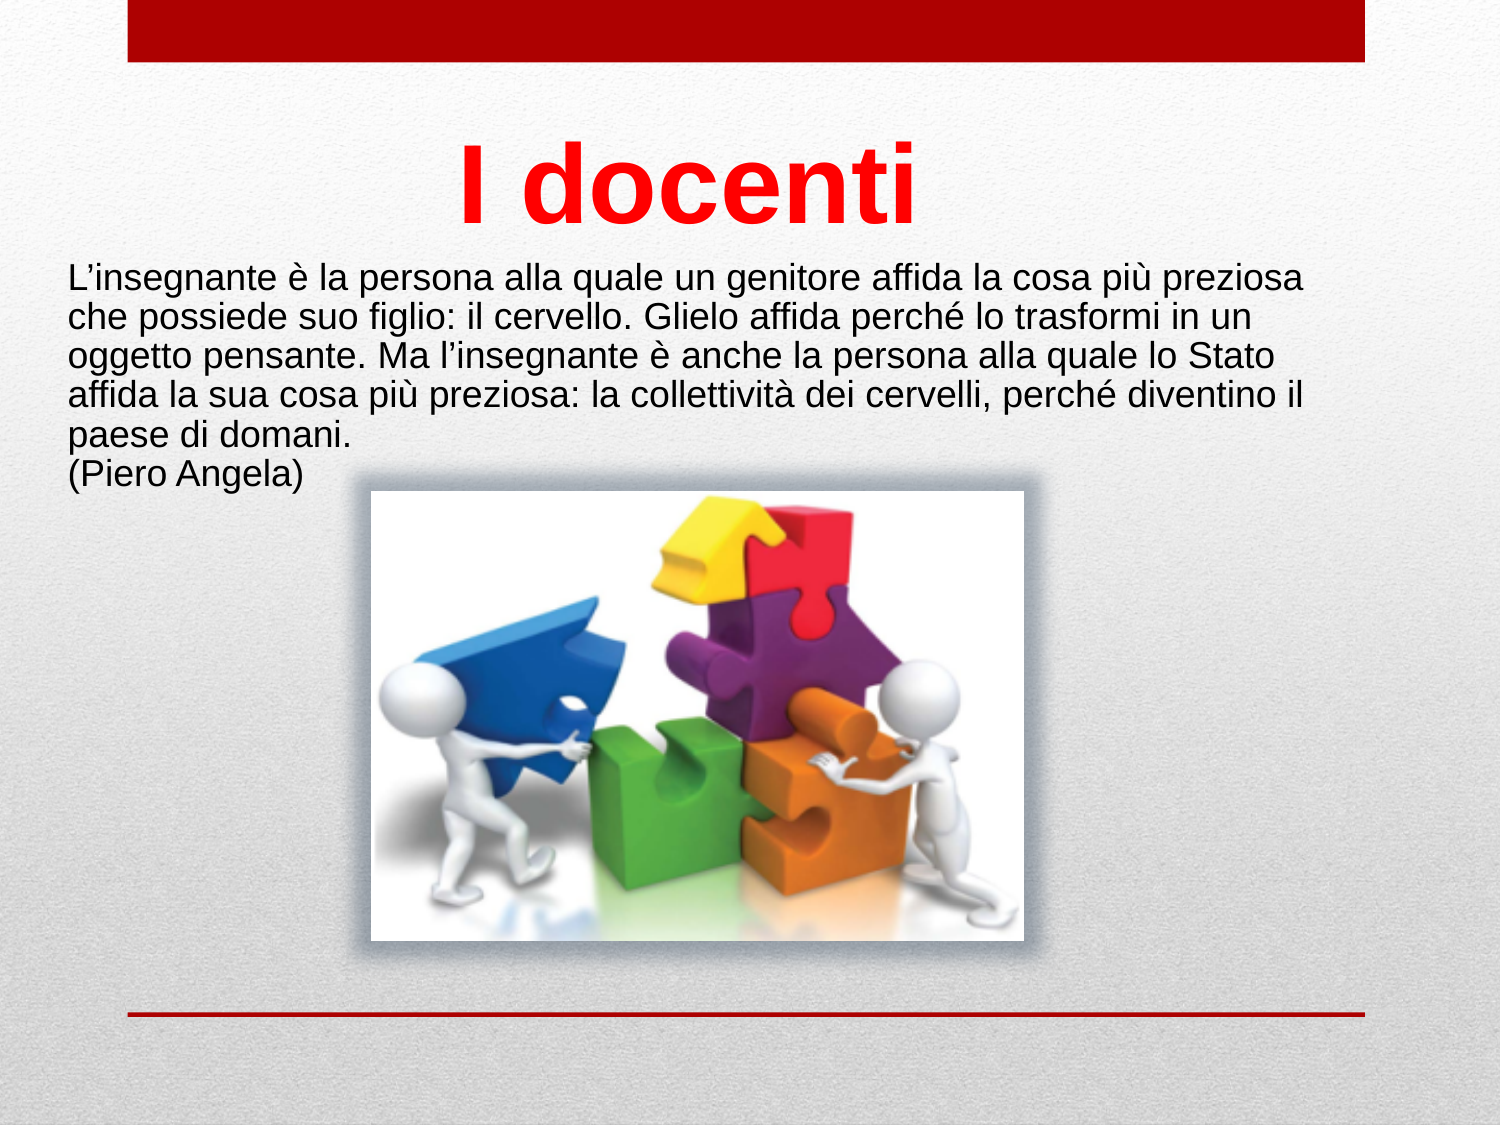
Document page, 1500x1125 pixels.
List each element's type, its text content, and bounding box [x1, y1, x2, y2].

text_box L’insegnante è la persona alla quale un genitore affida la cosa più preziosa che possiede suo figlio: il cervello. Glielo affida perché lo trasformi in un oggetto pensante. Ma l’insegnante è anche la persona alla quale lo Stato affida la sua cosa più preziosa: la collettività dei cervelli, perché diventino il paese di domani. (Piero Angela) [53, 251, 1376, 502]
title I docenti [442, 19, 1072, 251]
picture [371, 490, 1024, 942]
